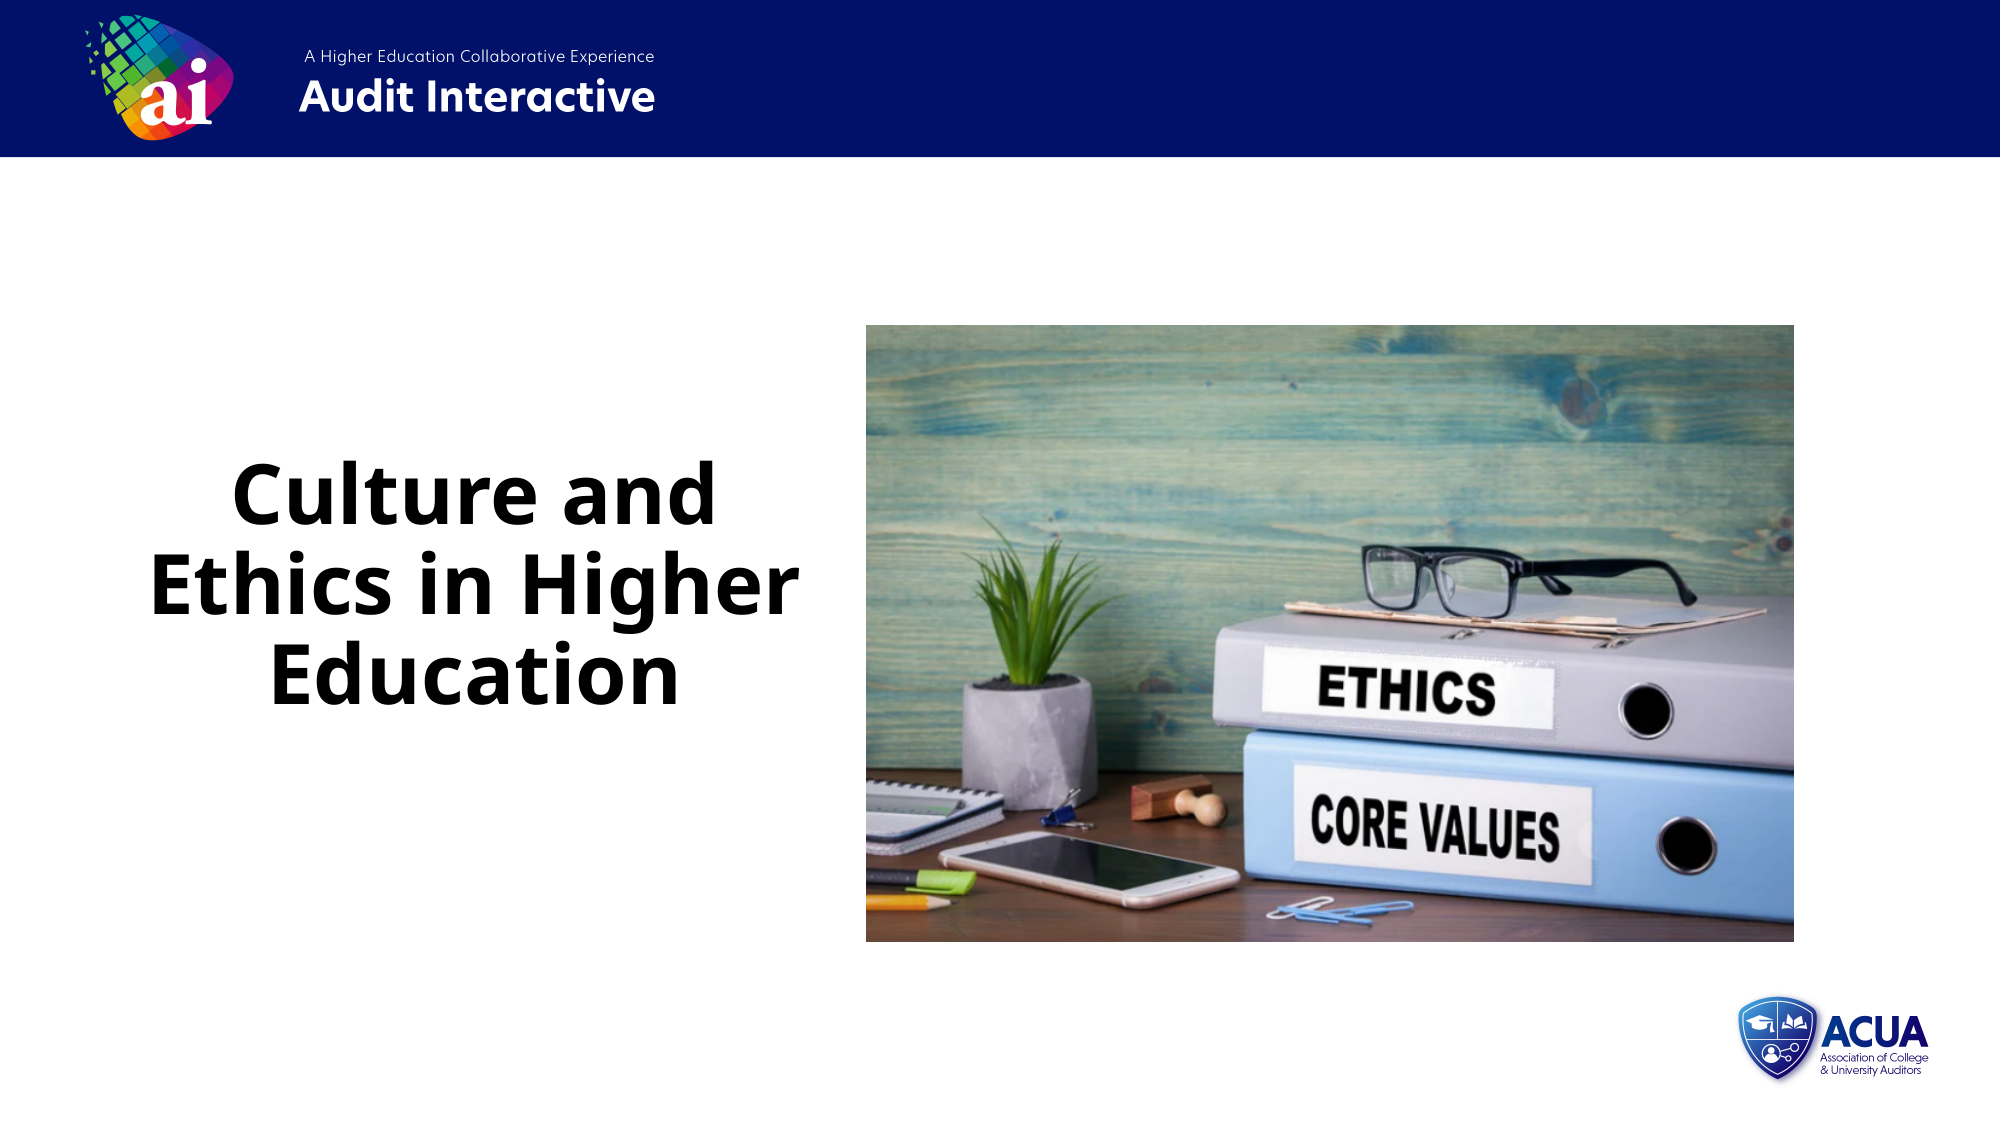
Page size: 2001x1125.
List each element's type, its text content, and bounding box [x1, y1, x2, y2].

text_box Culture and Ethics in Higher Education [83, 445, 866, 680]
picture [0, 0, 2000, 1125]
